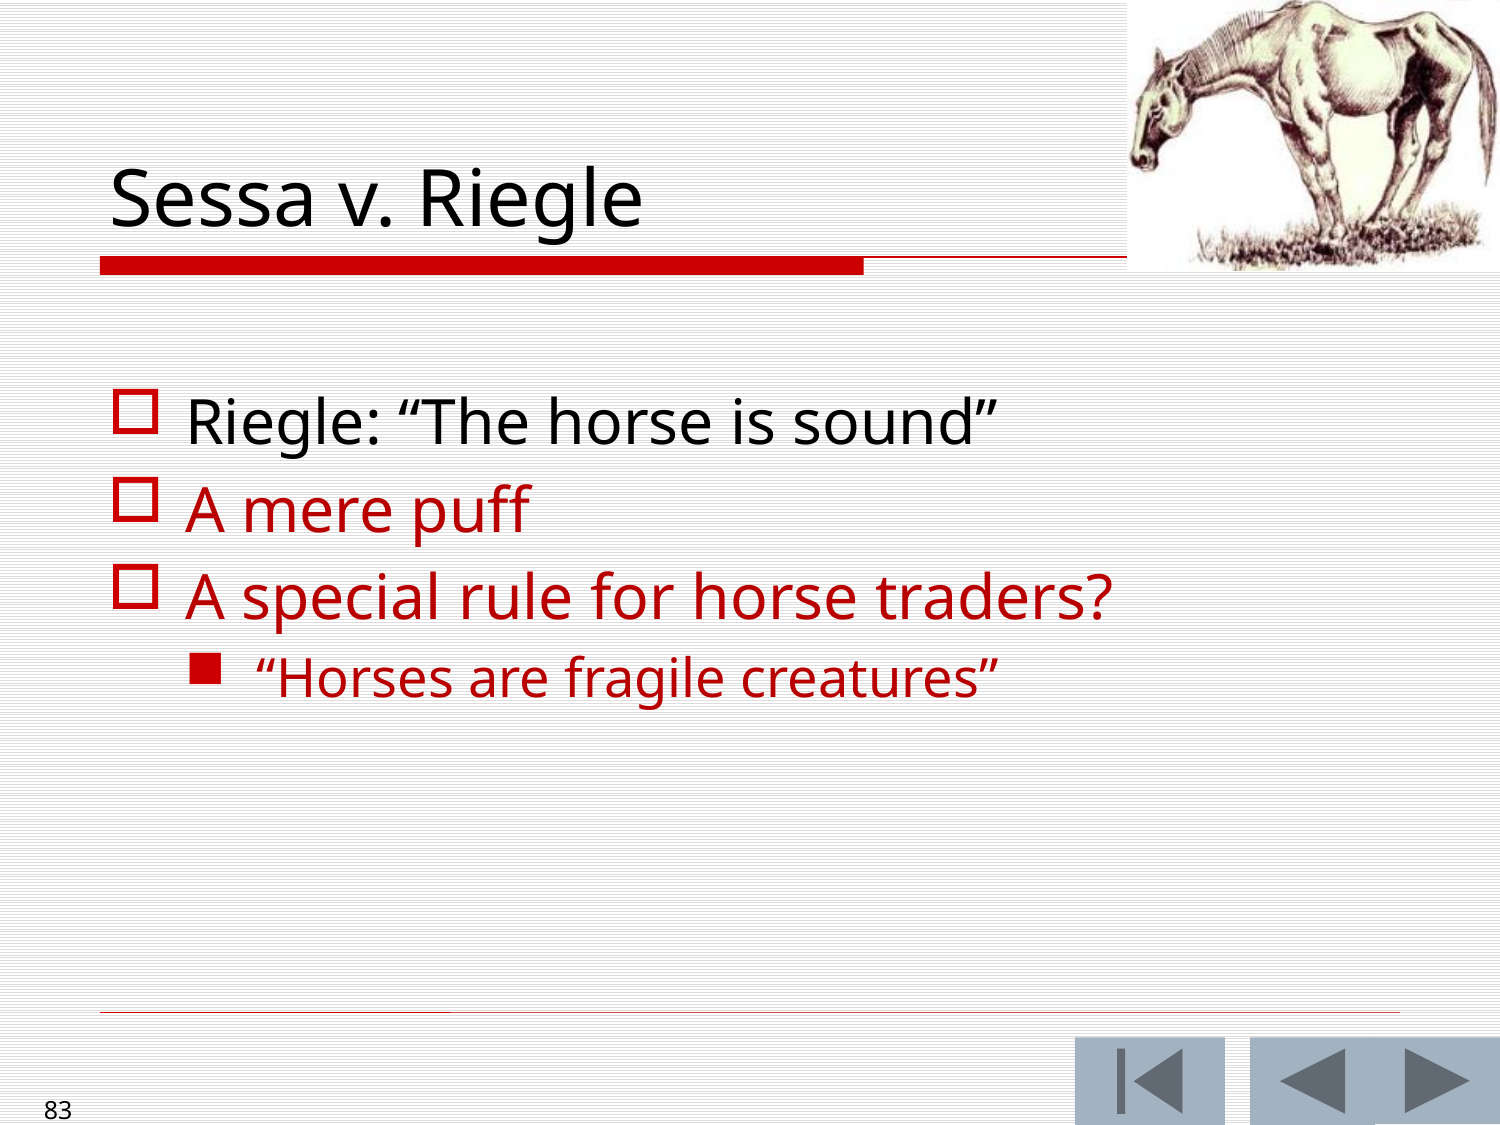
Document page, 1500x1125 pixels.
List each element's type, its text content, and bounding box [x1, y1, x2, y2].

list Riegle: “The horse is sound” A mere puff A special rule for horse traders? “Horses are fragile creatures” [92, 287, 1406, 988]
slide_number 83 [0, 1086, 88, 1125]
title Sessa v. Riegle [94, 50, 1122, 250]
picture [1127, 0, 1500, 271]
